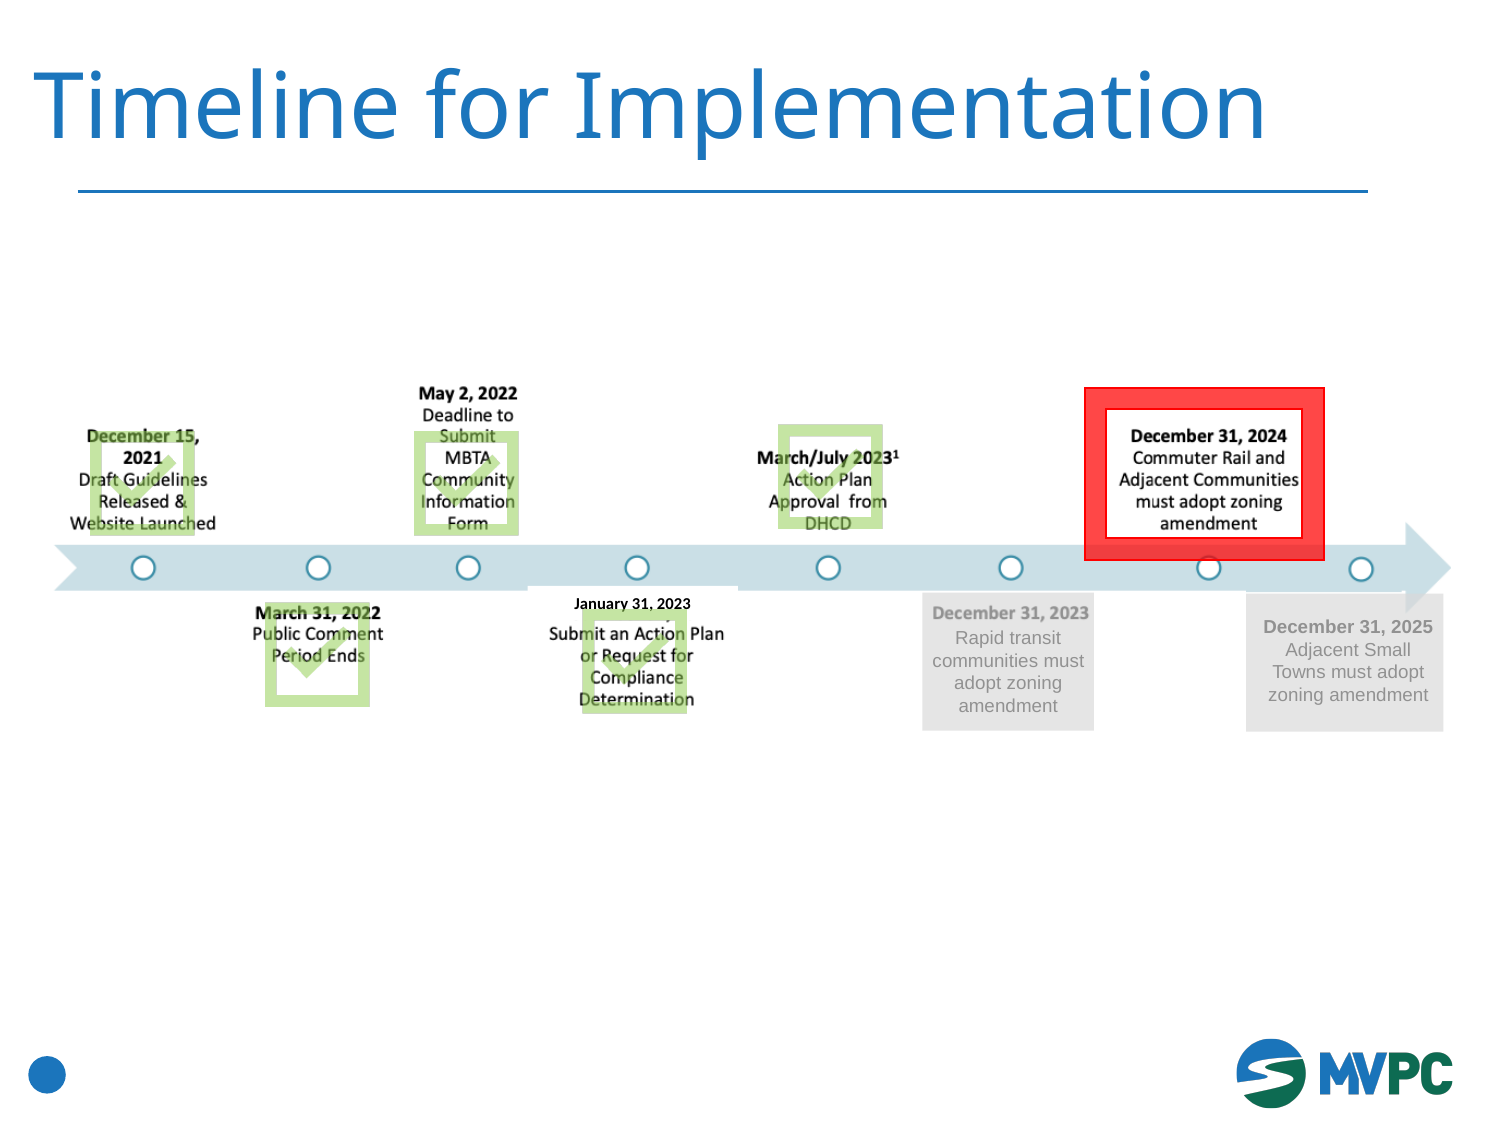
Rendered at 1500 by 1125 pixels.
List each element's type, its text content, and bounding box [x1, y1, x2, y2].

picture [1246, 548, 1402, 593]
picture [1223, 1027, 1469, 1121]
picture [737, 384, 923, 569]
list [42, 370, 1451, 723]
title Timeline for Implementation [33, 59, 1459, 189]
text_box [921, 723, 1095, 732]
text_box [1245, 723, 1444, 733]
picture [49, 390, 727, 754]
